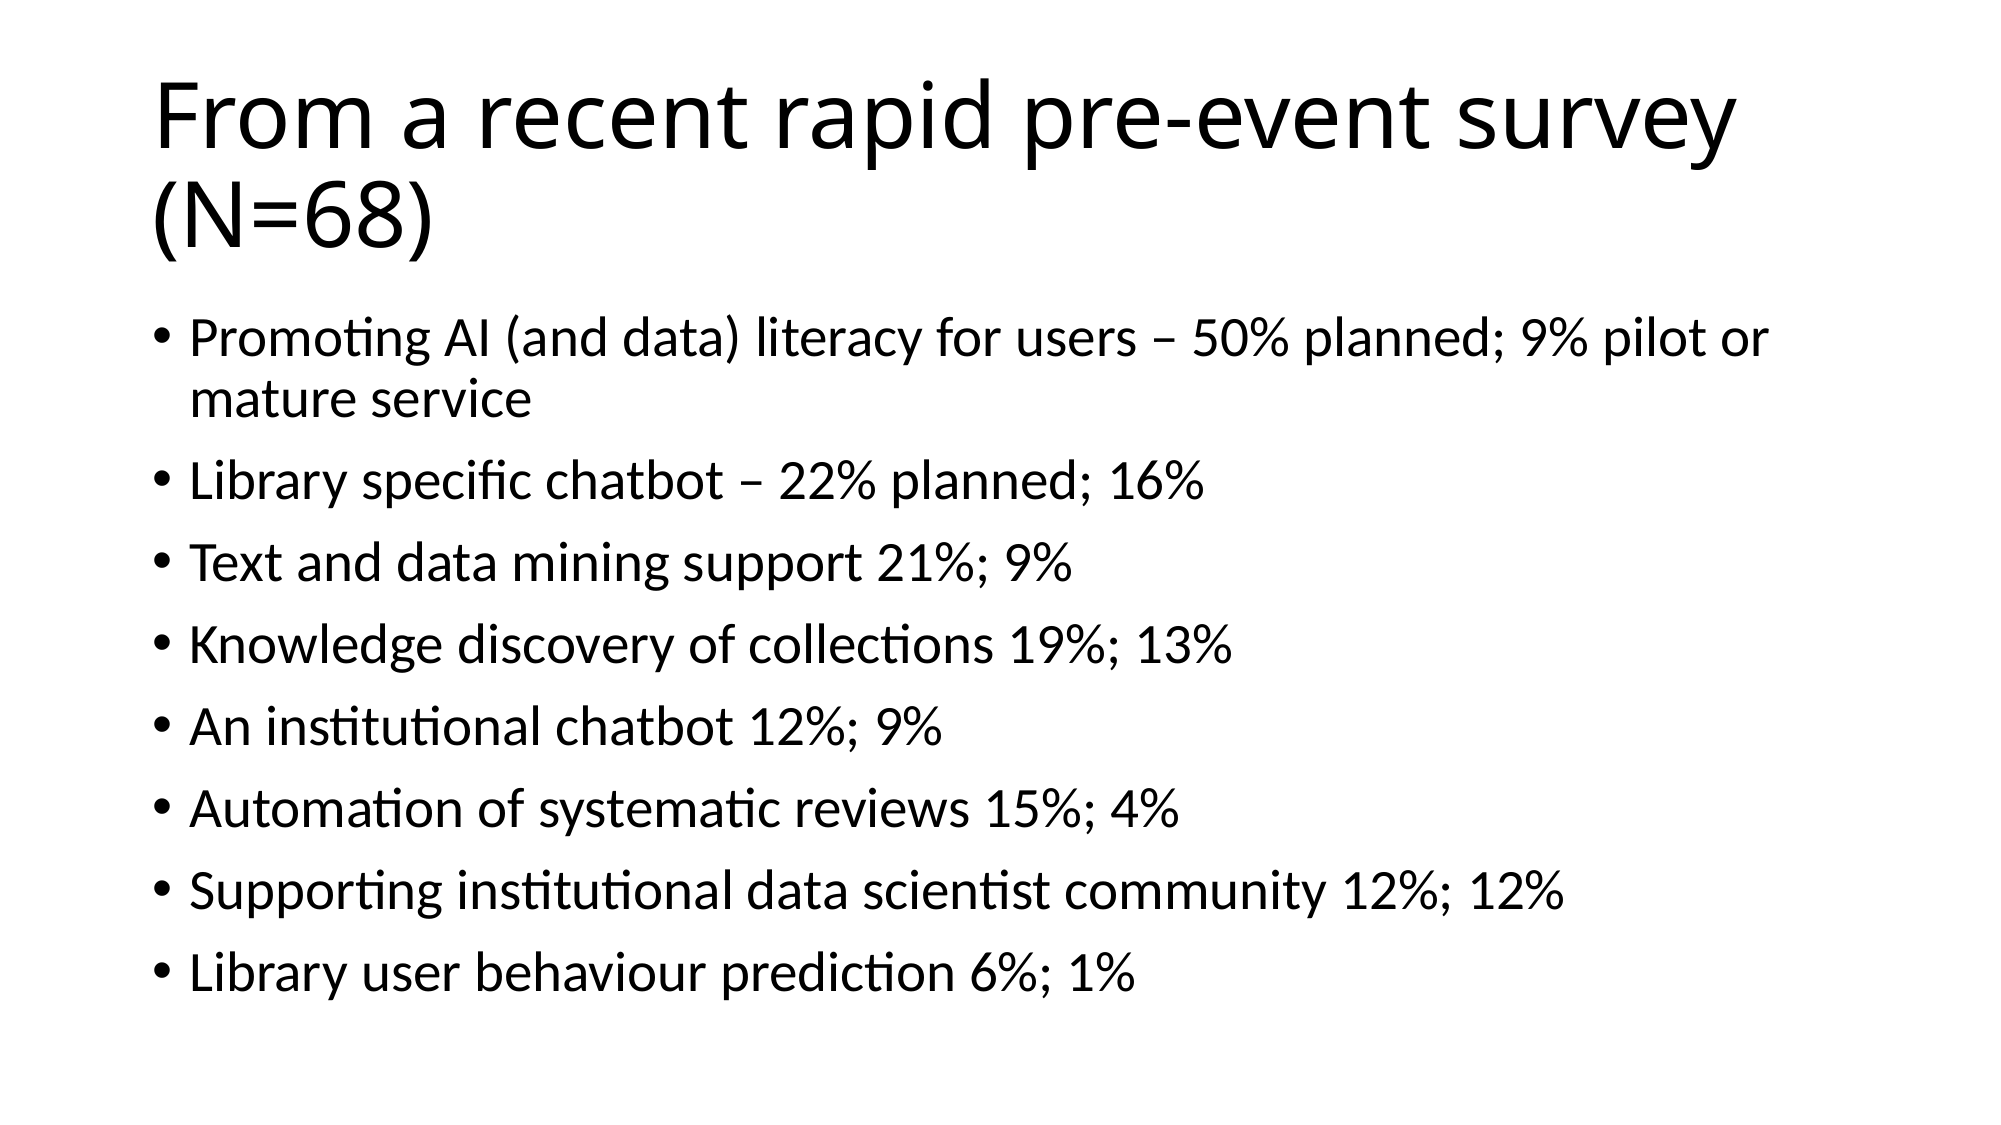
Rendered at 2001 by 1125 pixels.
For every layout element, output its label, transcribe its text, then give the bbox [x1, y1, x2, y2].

list Promoting AI (and data) literacy for users – 50% planned; 9% pilot or mature service Library specific chatbot – 22% planned; 16% Text and data mining support 21%; 9% Knowledge discovery of collections 19%; 13% An institutional chatbot 12%; 9% Automation of systematic reviews 15%; 4% Supporting institutional data scientist community 12%; 12% Library user behaviour prediction 6%; 1% [137, 299, 1863, 1014]
title From a recent rapid pre-event survey (N=68) [137, 59, 1863, 278]
